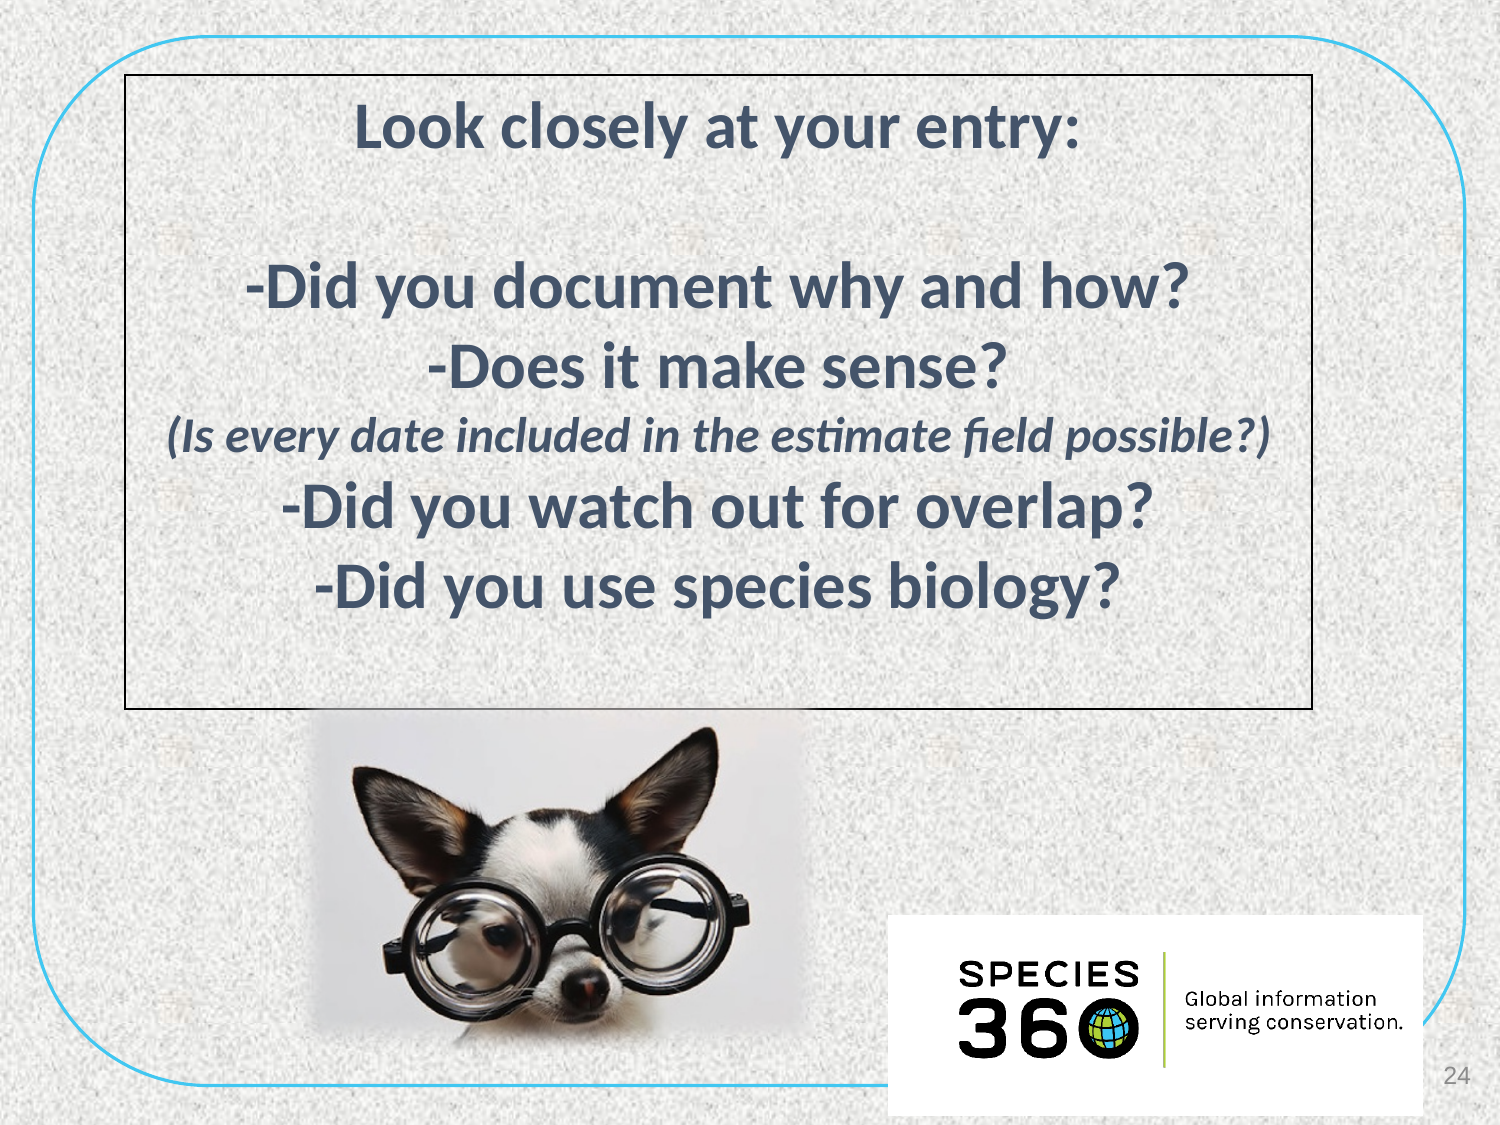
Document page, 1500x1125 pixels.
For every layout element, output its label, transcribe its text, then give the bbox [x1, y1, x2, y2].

text_box Look closely at your entry: -Did you document why and how? -Does it make sense? (Is every date included in the estimate field possible?) -Did you watch out for overlap? -Did you use species biology? [124, 74, 1313, 710]
slide_number 24 [1148, 1044, 1487, 1105]
picture [0, 0, 1500, 1125]
